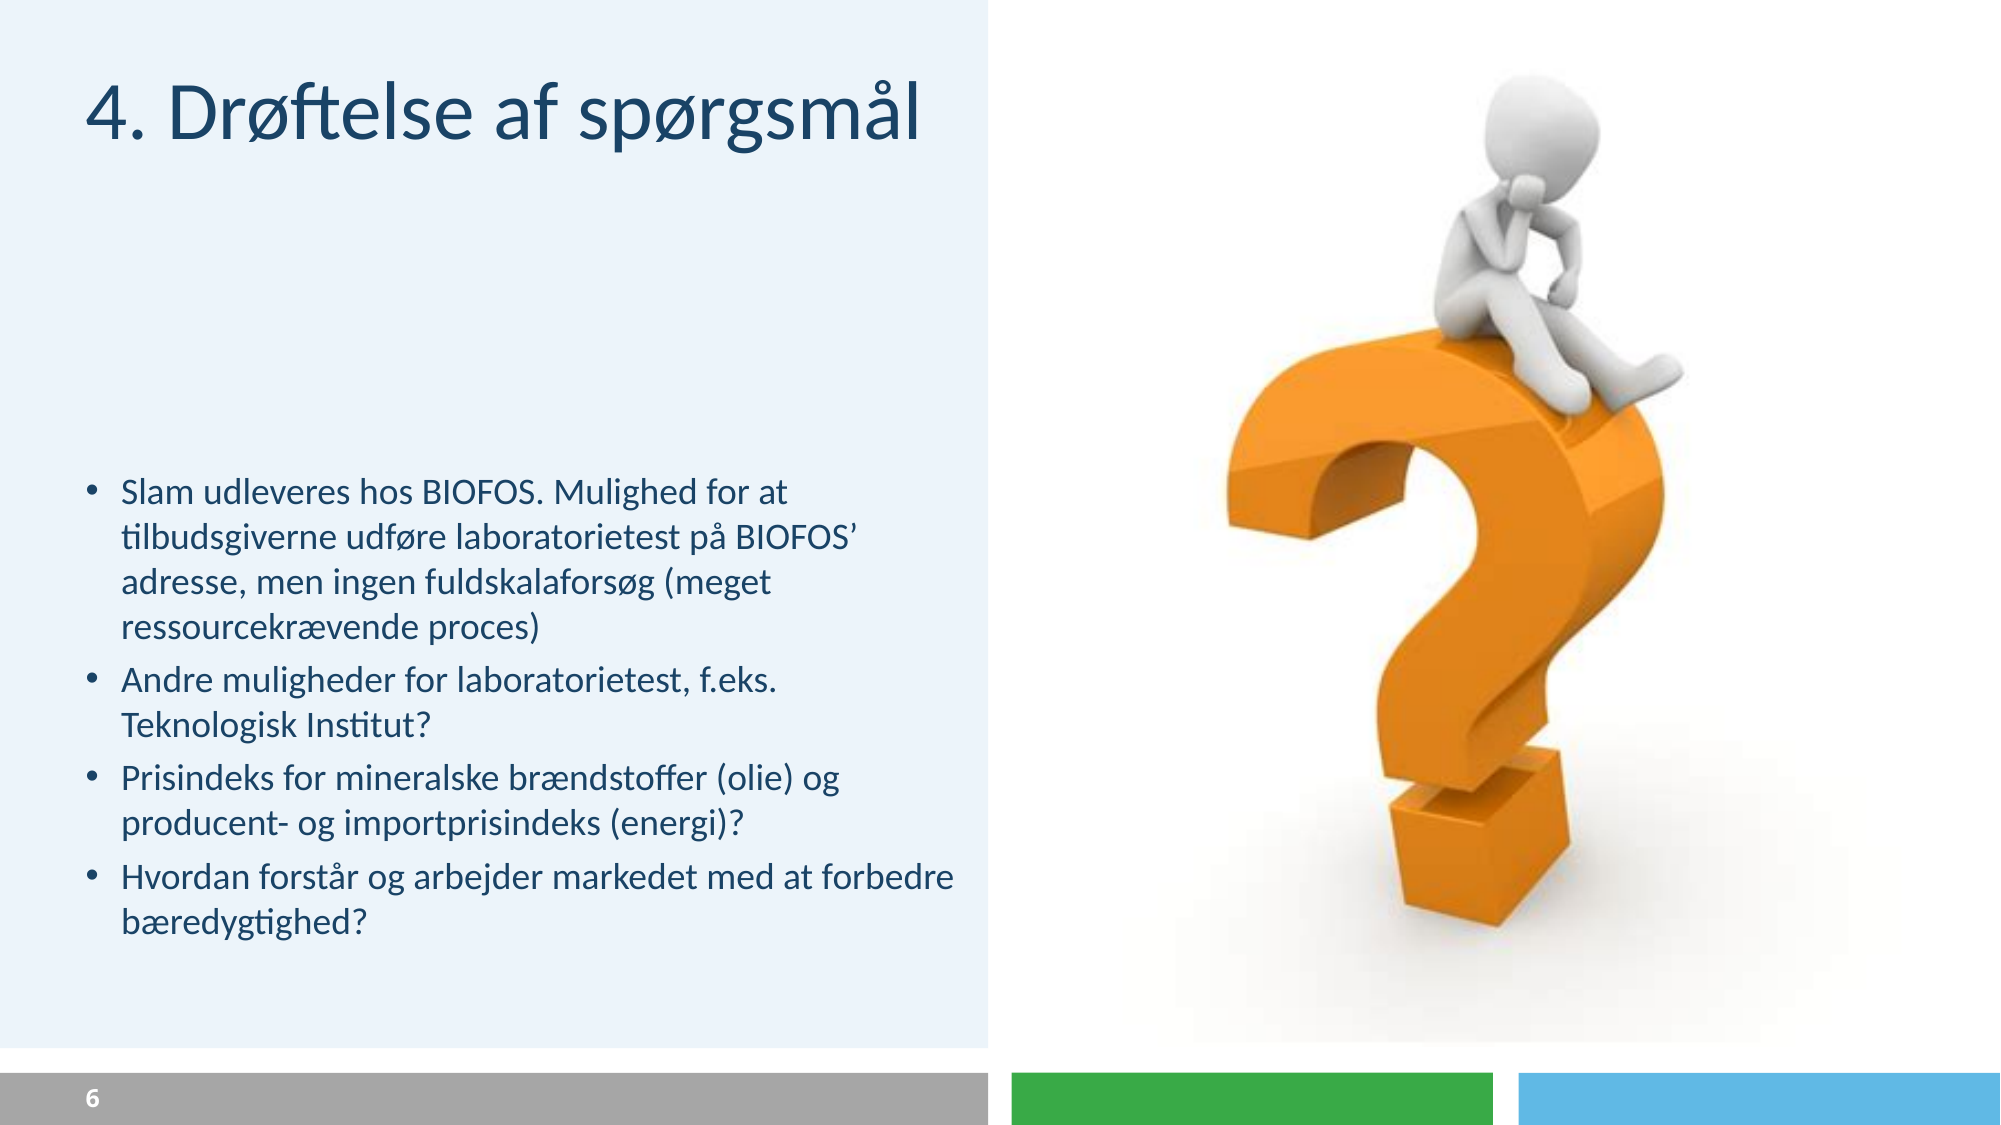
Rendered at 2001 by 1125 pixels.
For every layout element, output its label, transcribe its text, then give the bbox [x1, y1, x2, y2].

picture [1011, 0, 2000, 1047]
list Slam udleveres hos BIOFOS. Mulighed for at tilbudsgiverne udføre laboratorietest på BIOFOS’ adresse, men ingen fuldskalaforsøg (meget ressourcekrævende proces) Andre muligheder for laboratorietest, f.eks. Teknologisk Institut? Prisindeks for mineralske brændstoffer (olie) og producent- og importprisindeks (energi)? Hvordan forstår og arbejder markedet med at forbedre bæredygtighed? [85, 413, 959, 977]
title 4. Drøftelse af spørgsmål [85, 67, 959, 263]
